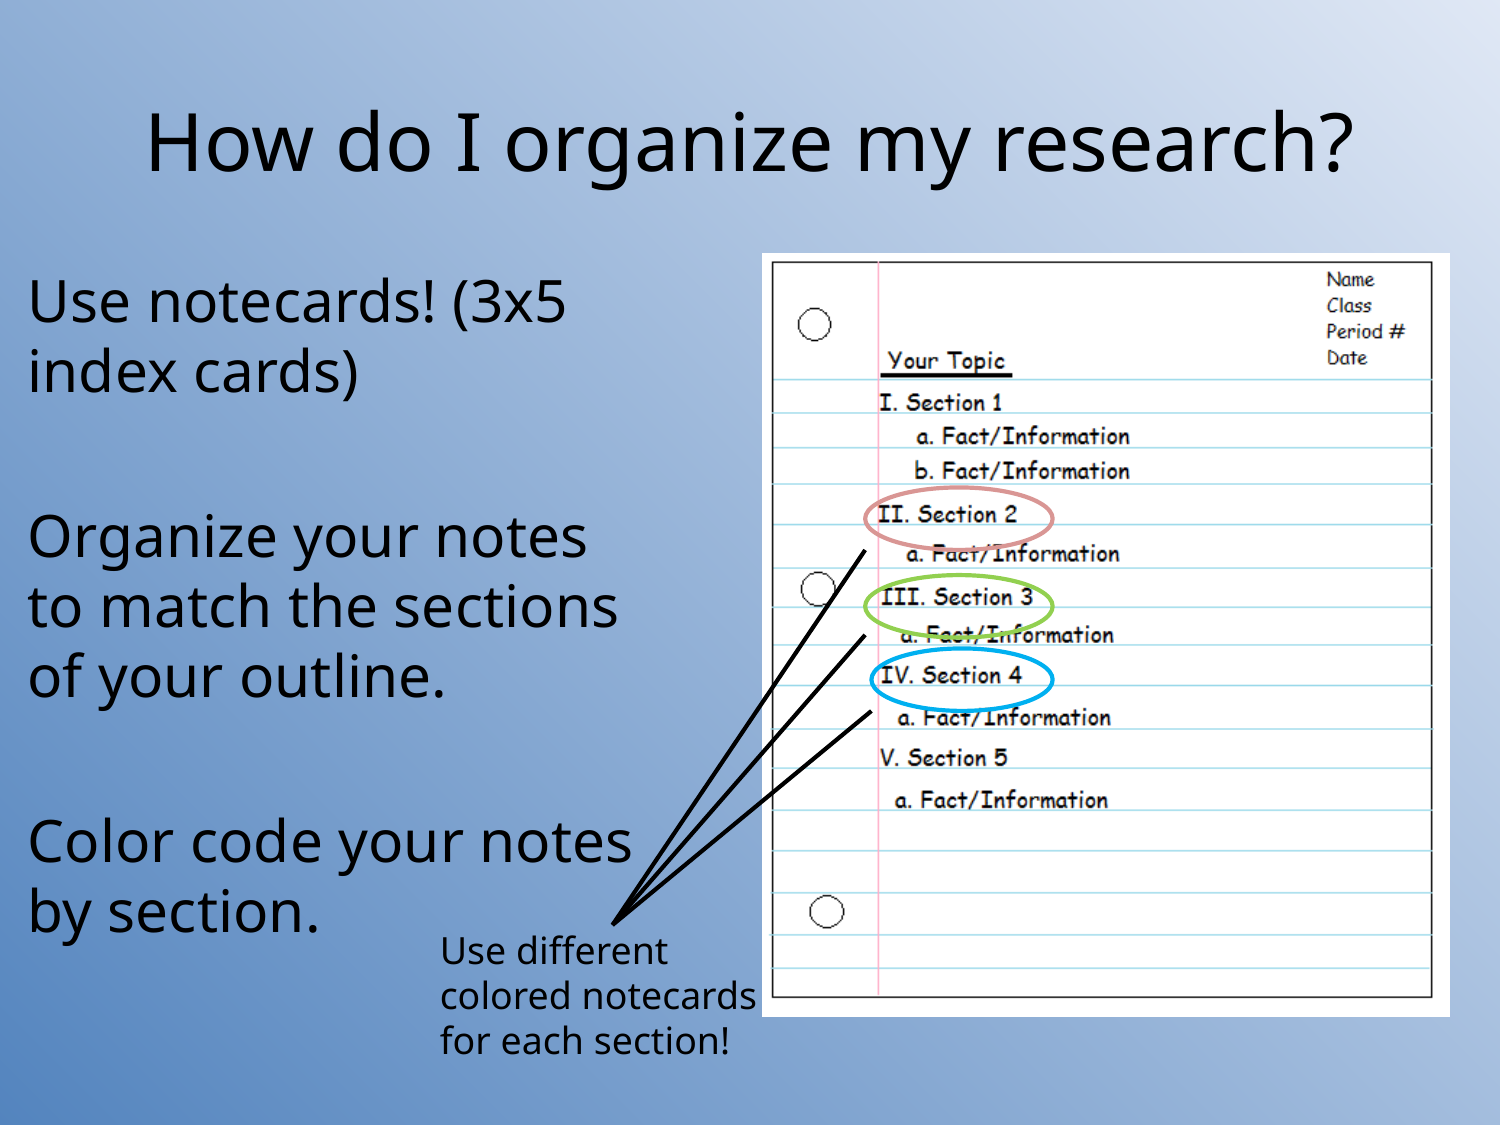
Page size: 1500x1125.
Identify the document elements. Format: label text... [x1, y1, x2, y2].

list Use notecards! (3x5 index cards) Organize your notes to match the sections of your outline. Color code your notes by section. [12, 256, 650, 957]
picture [762, 253, 1451, 1017]
title How do I organize my research? [75, 45, 1425, 233]
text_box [612, 710, 872, 926]
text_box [612, 634, 866, 710]
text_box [612, 549, 866, 634]
text_box Use different colored notecards for each section! [424, 919, 800, 1070]
